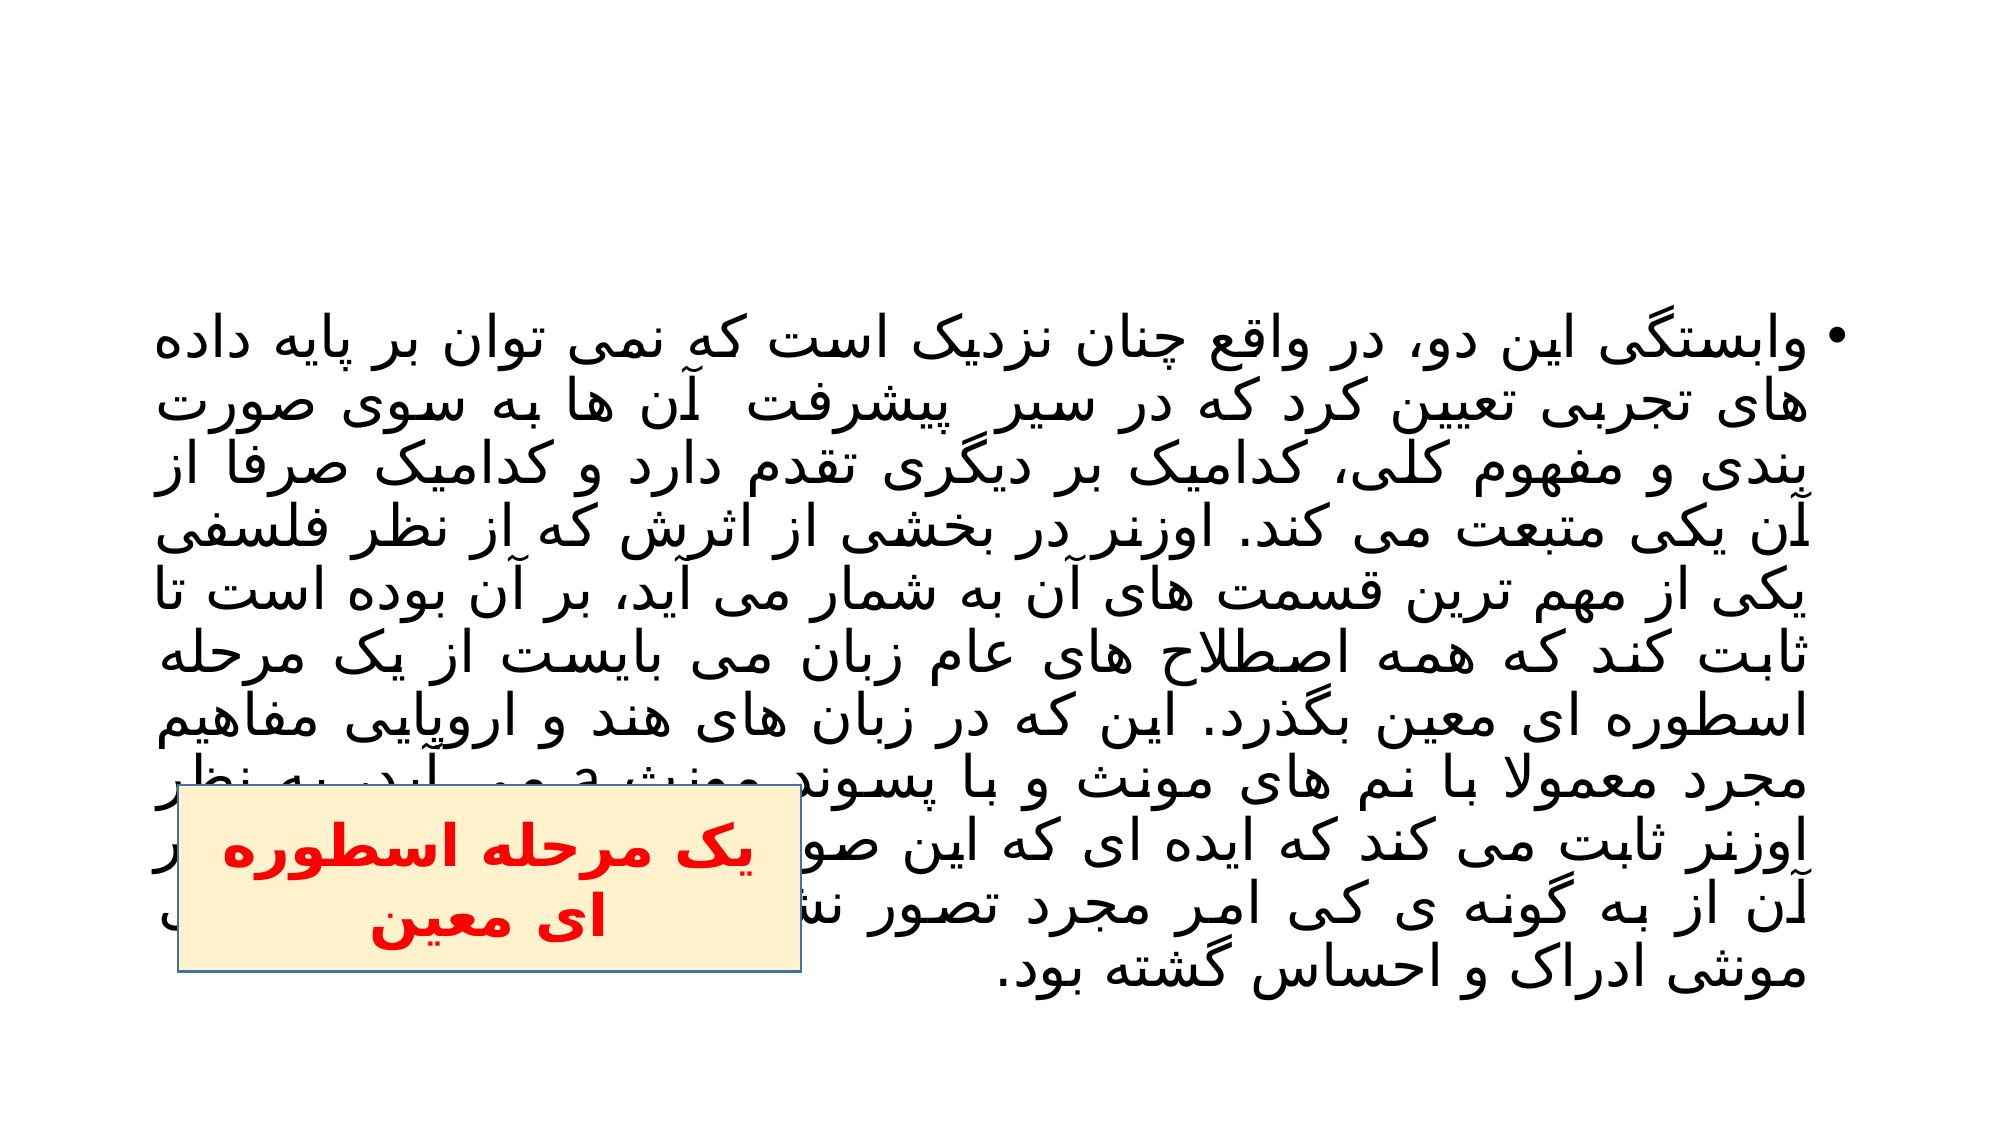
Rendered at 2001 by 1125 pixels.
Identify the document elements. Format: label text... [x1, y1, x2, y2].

text_box یک مرحله اسطوره ای معین [177, 784, 802, 973]
list وابستگی این دو، در واقع چنان نزدیک است که نمی توان بر پایه داده های تجربی تعیین کرد که در سیر پیشرفت آن ها به سوی صورت بندی و مفهوم کلی، کدامیک بر دیگری تقدم دارد و کدامیک صرفا از آن یکی متبعت می کند. اوزنر در بخشی از اثرش که از نظر فلسفی یکی از مهم ترین قسمت های آن به شمار می آید، بر آن بوده است تا ثابت کند که همه اصطلاح های عام زبان می بایست از یک مرحله اسطوره ای معین بگذرد. این که در زبان های هند و اروپایی مفاهیم مجرد معمولا با نم های مونث و با پسوند مونث a می آید، به نظر اوزنر ثابت می کند که ایده ای که این صورت مونث بیان می کند در آن از به گونه ی کی امر مجرد تصور نشده بود، بلکه چونان خدای مونثی ادراک و احساس گشته بود. [137, 299, 1863, 1014]
